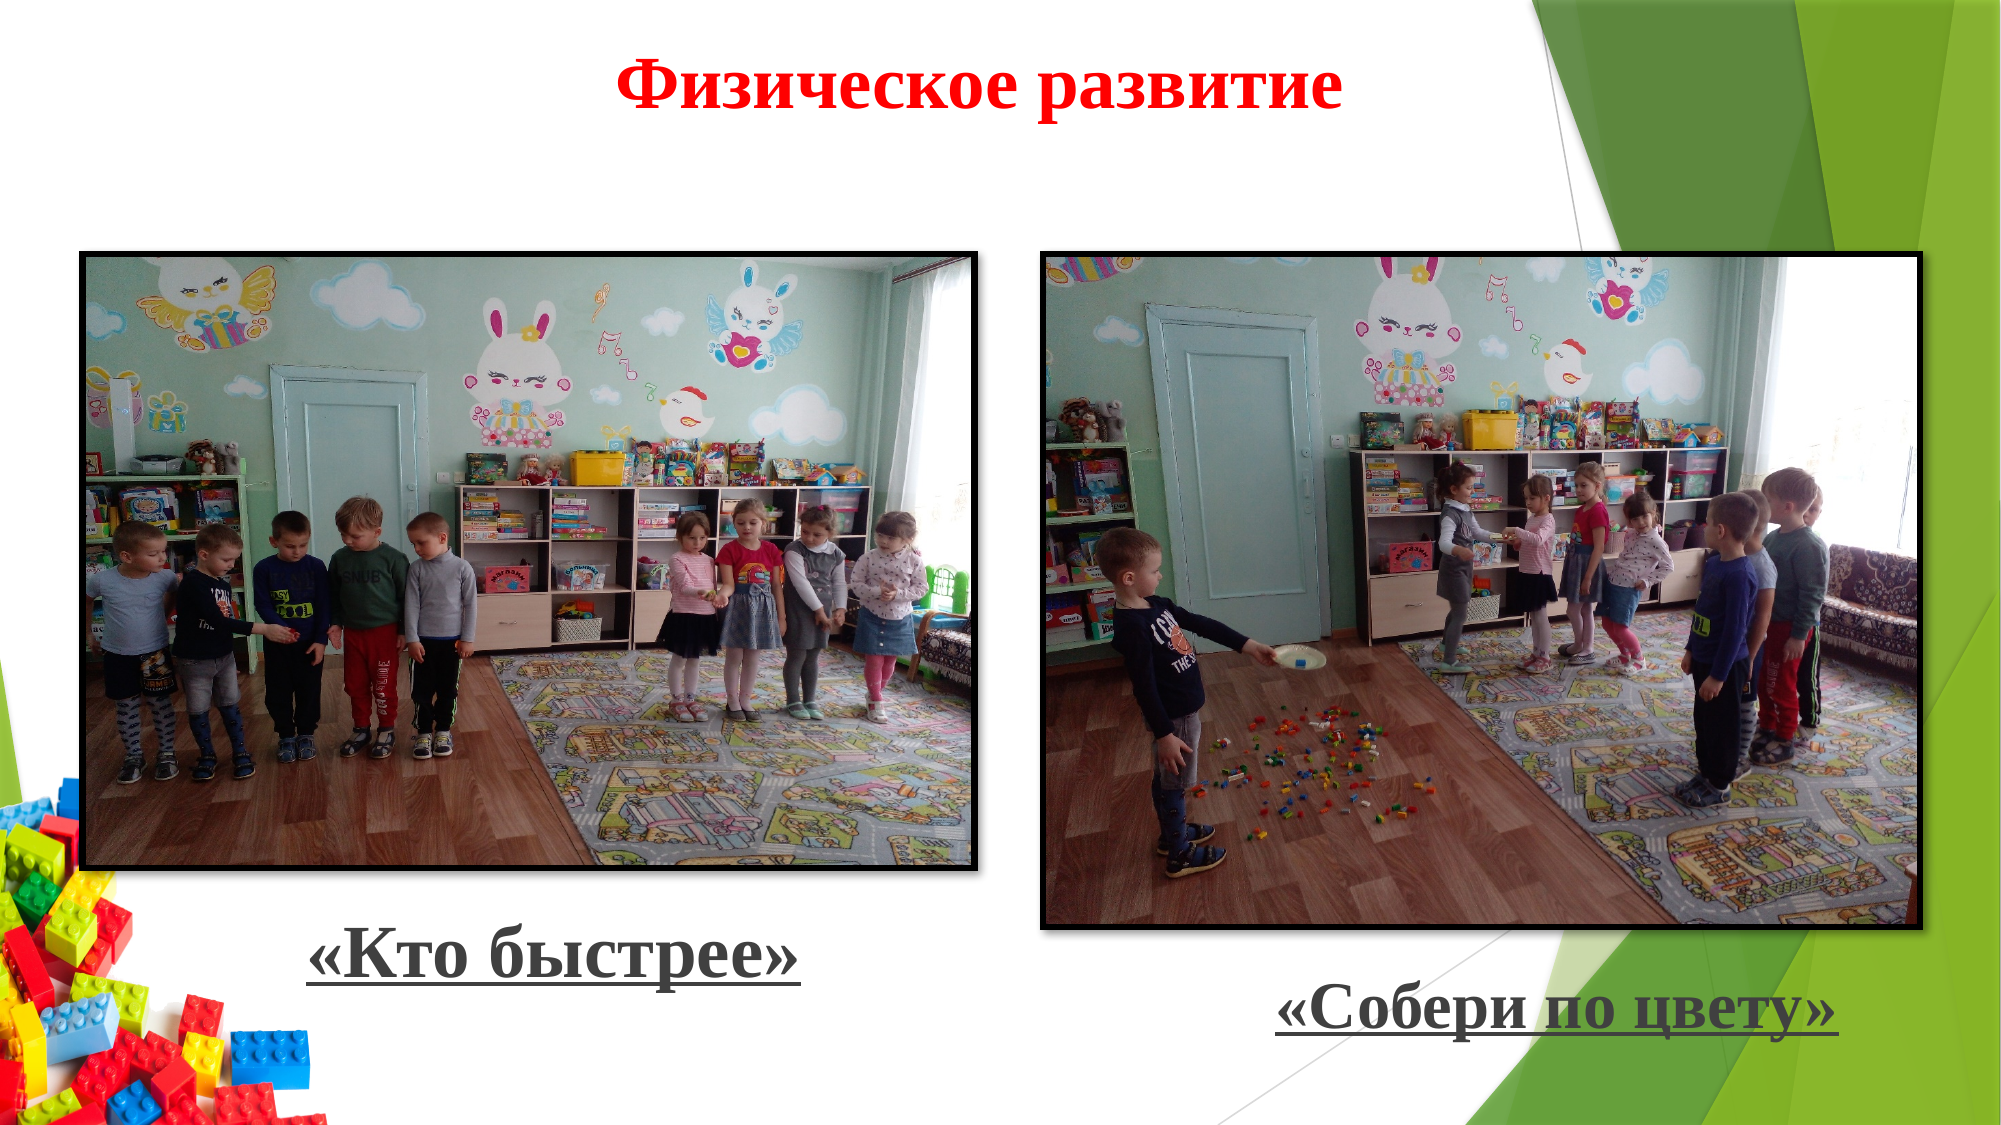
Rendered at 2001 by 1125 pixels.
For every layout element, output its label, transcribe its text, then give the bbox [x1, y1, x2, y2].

picture [0, 256, 972, 1125]
title Физическое развитие [600, 26, 1413, 146]
list «Собери по цвету» [1216, 951, 1898, 1049]
list «Кто быстрее» [401, 888, 925, 1000]
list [1045, 256, 1918, 925]
